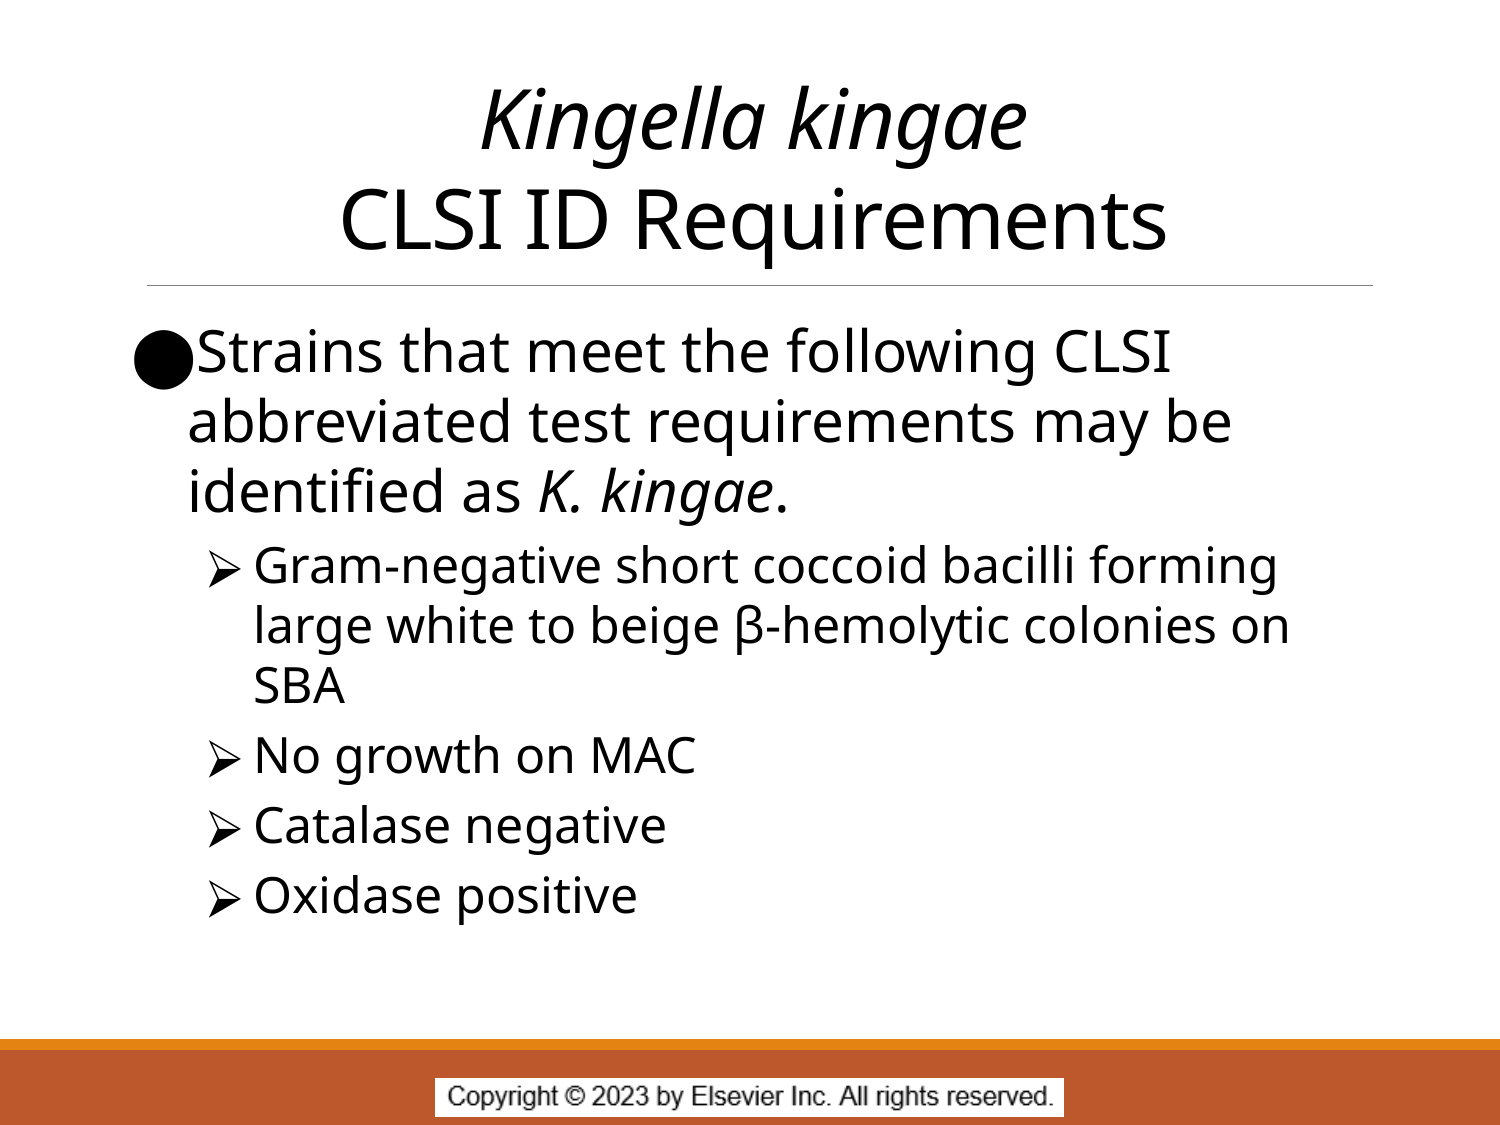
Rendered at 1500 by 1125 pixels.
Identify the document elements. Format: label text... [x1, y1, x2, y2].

picture [435, 1078, 1064, 1117]
title Kingella kingae CLSI ID Requirements [135, 47, 1373, 285]
list Strains that meet the following CLSI abbreviated test requirements may be identified as K. kingae. Gram-negative short coccoid bacilli forming large white to beige β-hemolytic colonies on SBA No growth on MAC Catalase negative Oxidase positive [116, 306, 1392, 1000]
